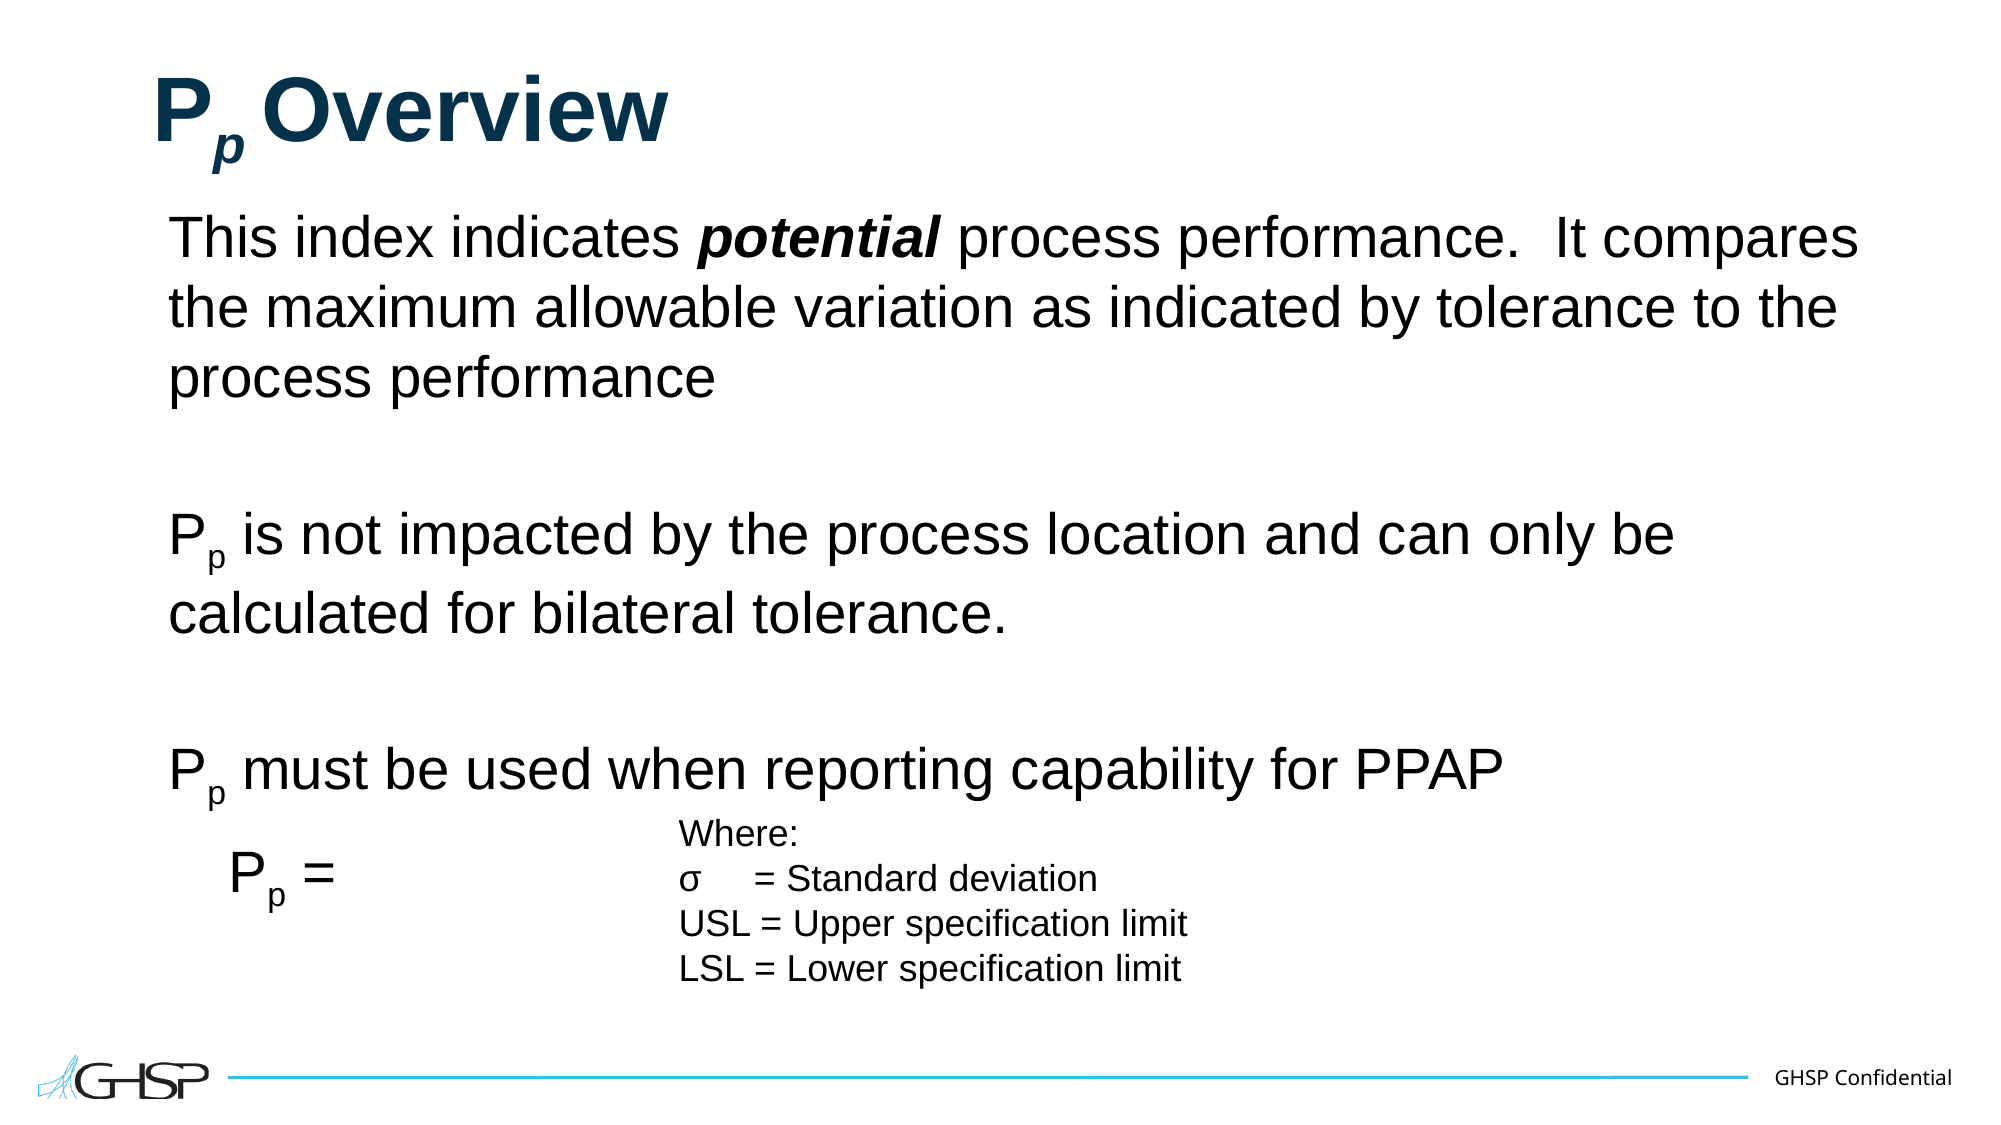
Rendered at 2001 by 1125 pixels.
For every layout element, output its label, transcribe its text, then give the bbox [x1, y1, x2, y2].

text_box Where: σ = Standard deviation USL = Upper specification limit LSL = Lower specification limit [663, 801, 1389, 997]
list This index indicates potential process performance. It compares the maximum allowable variation as indicated by tolerance to the process performance Pp is not impacted by the process location and can only be calculated for bilateral tolerance. Pp must be used when reporting capability for PPAP [153, 192, 1948, 948]
title Pp Overview [137, 41, 1863, 174]
